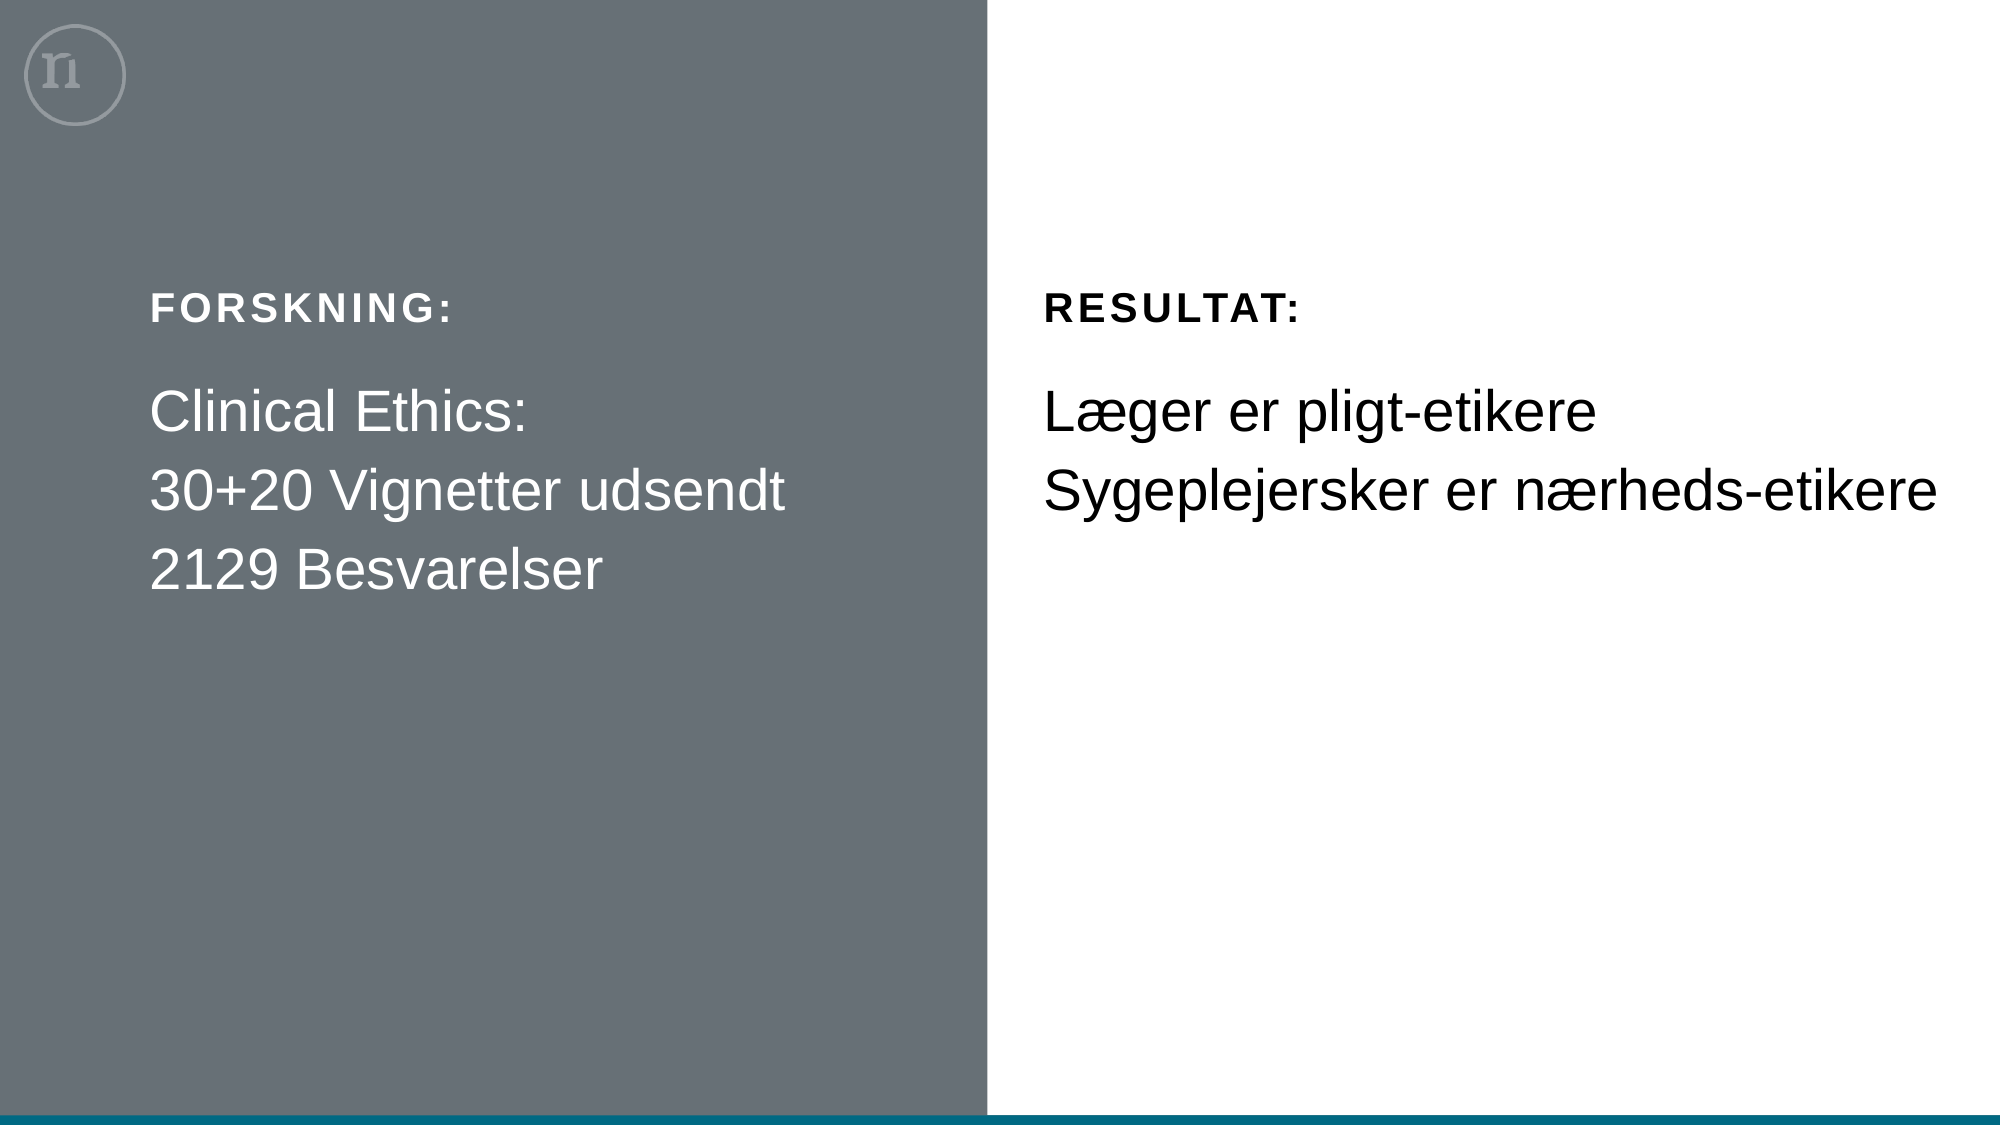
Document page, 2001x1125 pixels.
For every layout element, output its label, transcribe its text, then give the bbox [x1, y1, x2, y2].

text_box Forskning: [149, 167, 995, 332]
picture [24, 24, 126, 126]
list Clinical Ethics: 30+20 Vignetter udsendt 2129 Besvarelser [149, 387, 937, 710]
title Resultat: [1043, 167, 1889, 332]
text_box Læger er pligt-etikere Sygeplejersker er nærheds-etikere [1043, 387, 1980, 710]
